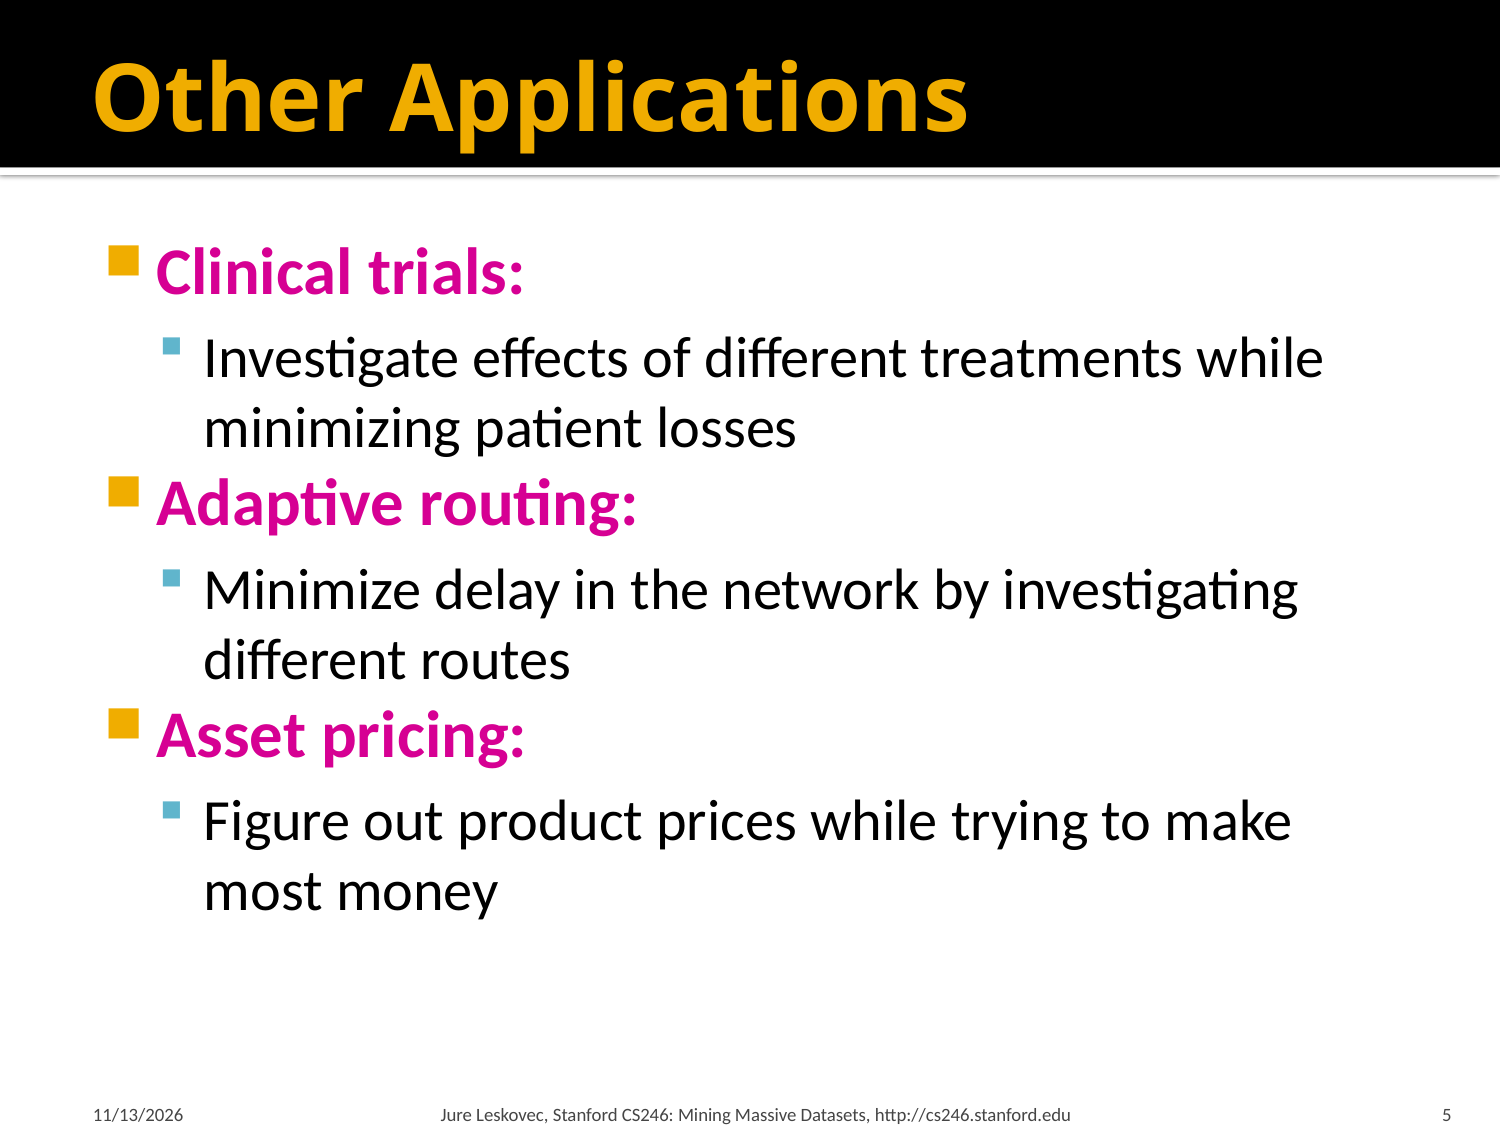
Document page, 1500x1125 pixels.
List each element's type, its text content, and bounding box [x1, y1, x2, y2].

list Clinical trials: Investigate effects of different treatments while minimizing patient losses Adaptive routing: Minimize delay in the network by investigating different routes Asset pricing: Figure out product prices while trying to make most money [75, 212, 1425, 1075]
slide_number 5 [1345, 1080, 1467, 1125]
footer Jure Leskovec, Stanford CS246: Mining Massive Datasets, http://cs246.stanford.edu [433, 1080, 1337, 1125]
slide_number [75, 1080, 425, 1125]
title Other Applications [75, 12, 1425, 175]
